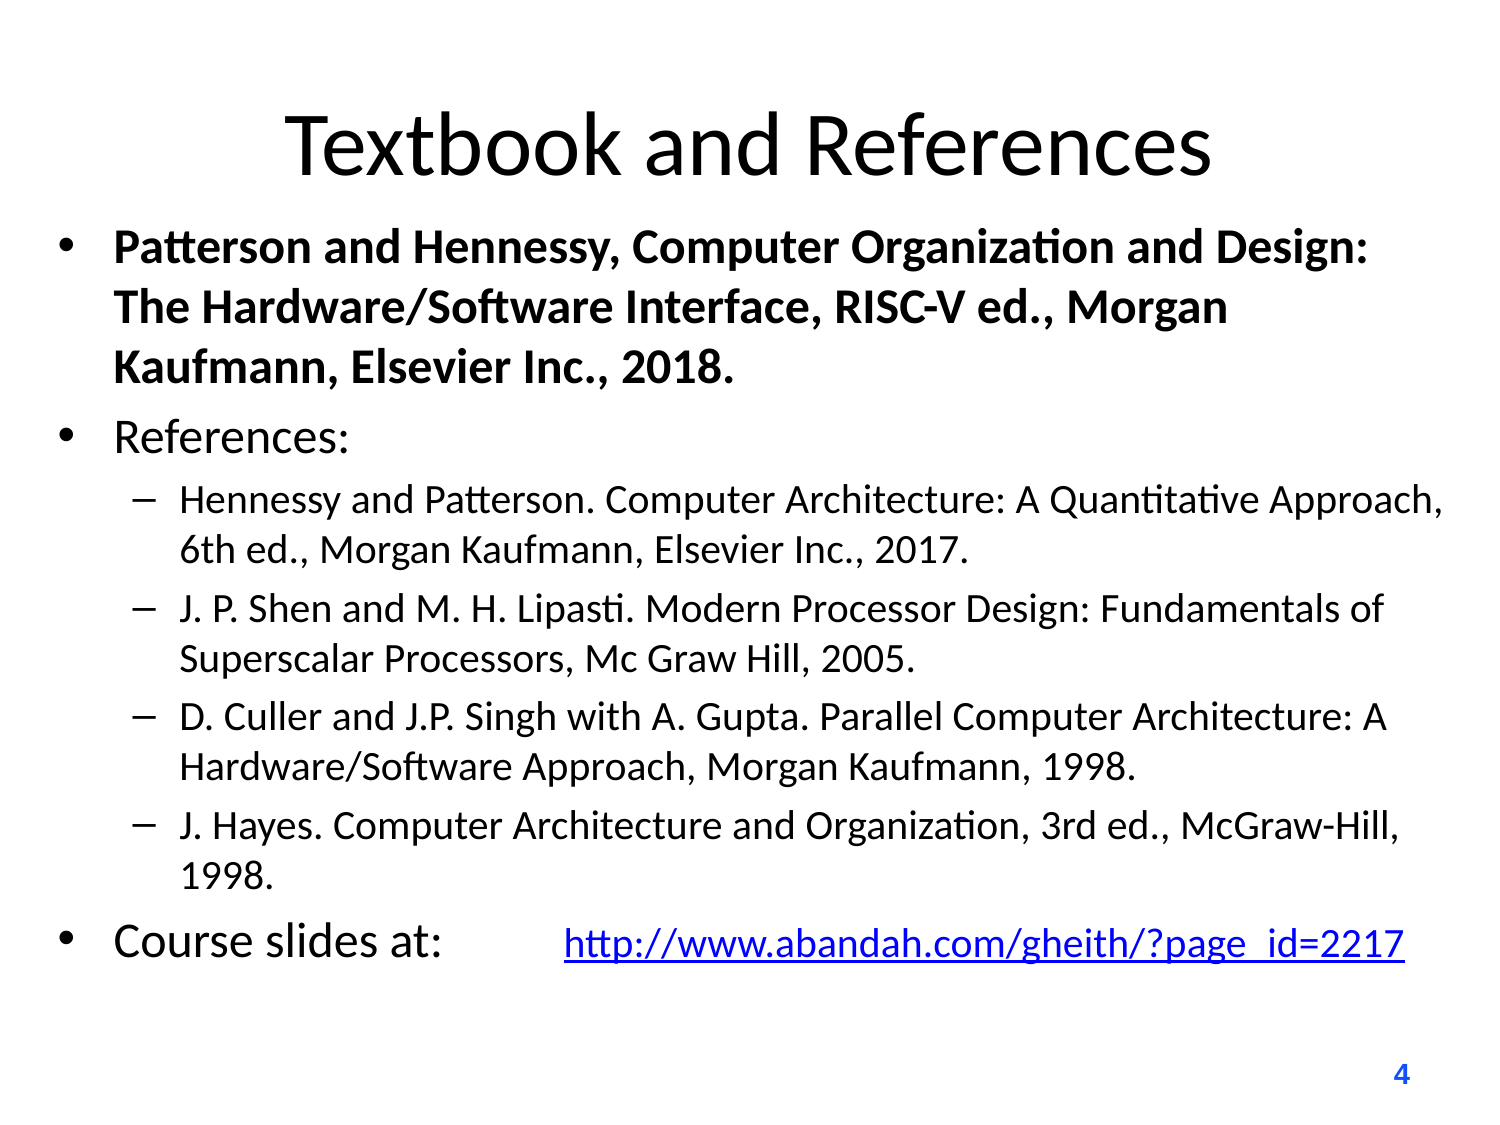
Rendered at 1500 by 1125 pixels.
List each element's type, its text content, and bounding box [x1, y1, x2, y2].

title Textbook and References [75, 45, 1425, 206]
slide_number 4 [1074, 1042, 1425, 1103]
list Patterson and Hennessy, Computer Organization and Design: The Hardware/Software Interface, RISC-V ed., Morgan Kaufmann, Elsevier Inc., 2018. References: Hennessy and Patterson. Computer Architecture: A Quantitative Approach, 6th ed., Morgan Kaufmann, Elsevier Inc., 2017. J. P. Shen and M. H. Lipasti. Modern Processor Design: Fundamentals of Superscalar Processors, Mc Graw Hill, 2005. D. Culler and J.P. Singh with A. Gupta. Parallel Computer Architecture: A Hardware/Software Approach, Morgan Kaufmann, 1998. J. Hayes. Computer Architecture and Organization, 3rd ed., McGraw-Hill, 1998. Course slides at: http://www.abandah.com/gheith/?page_id=2217 [42, 206, 1464, 1025]
